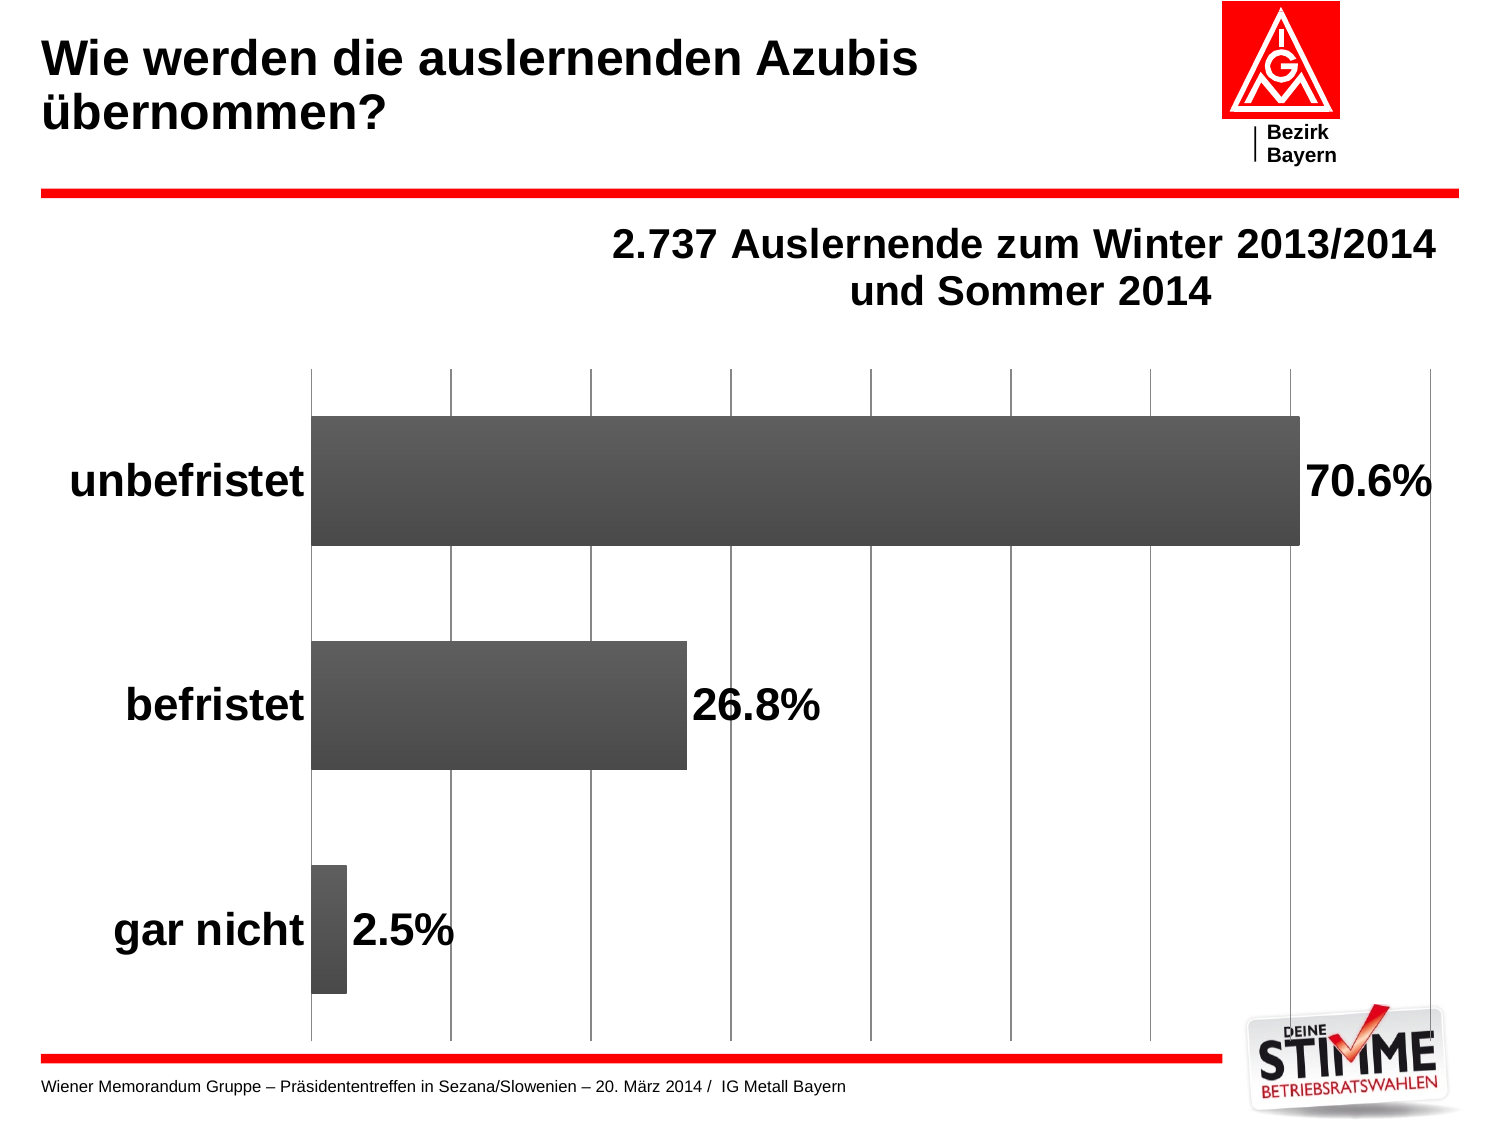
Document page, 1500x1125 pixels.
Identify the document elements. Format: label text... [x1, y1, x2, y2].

picture [1237, 1004, 1474, 1123]
chart [40, 207, 1460, 1059]
title Wie werden die auslernenden Azubis übernommen? [41, 31, 1164, 141]
